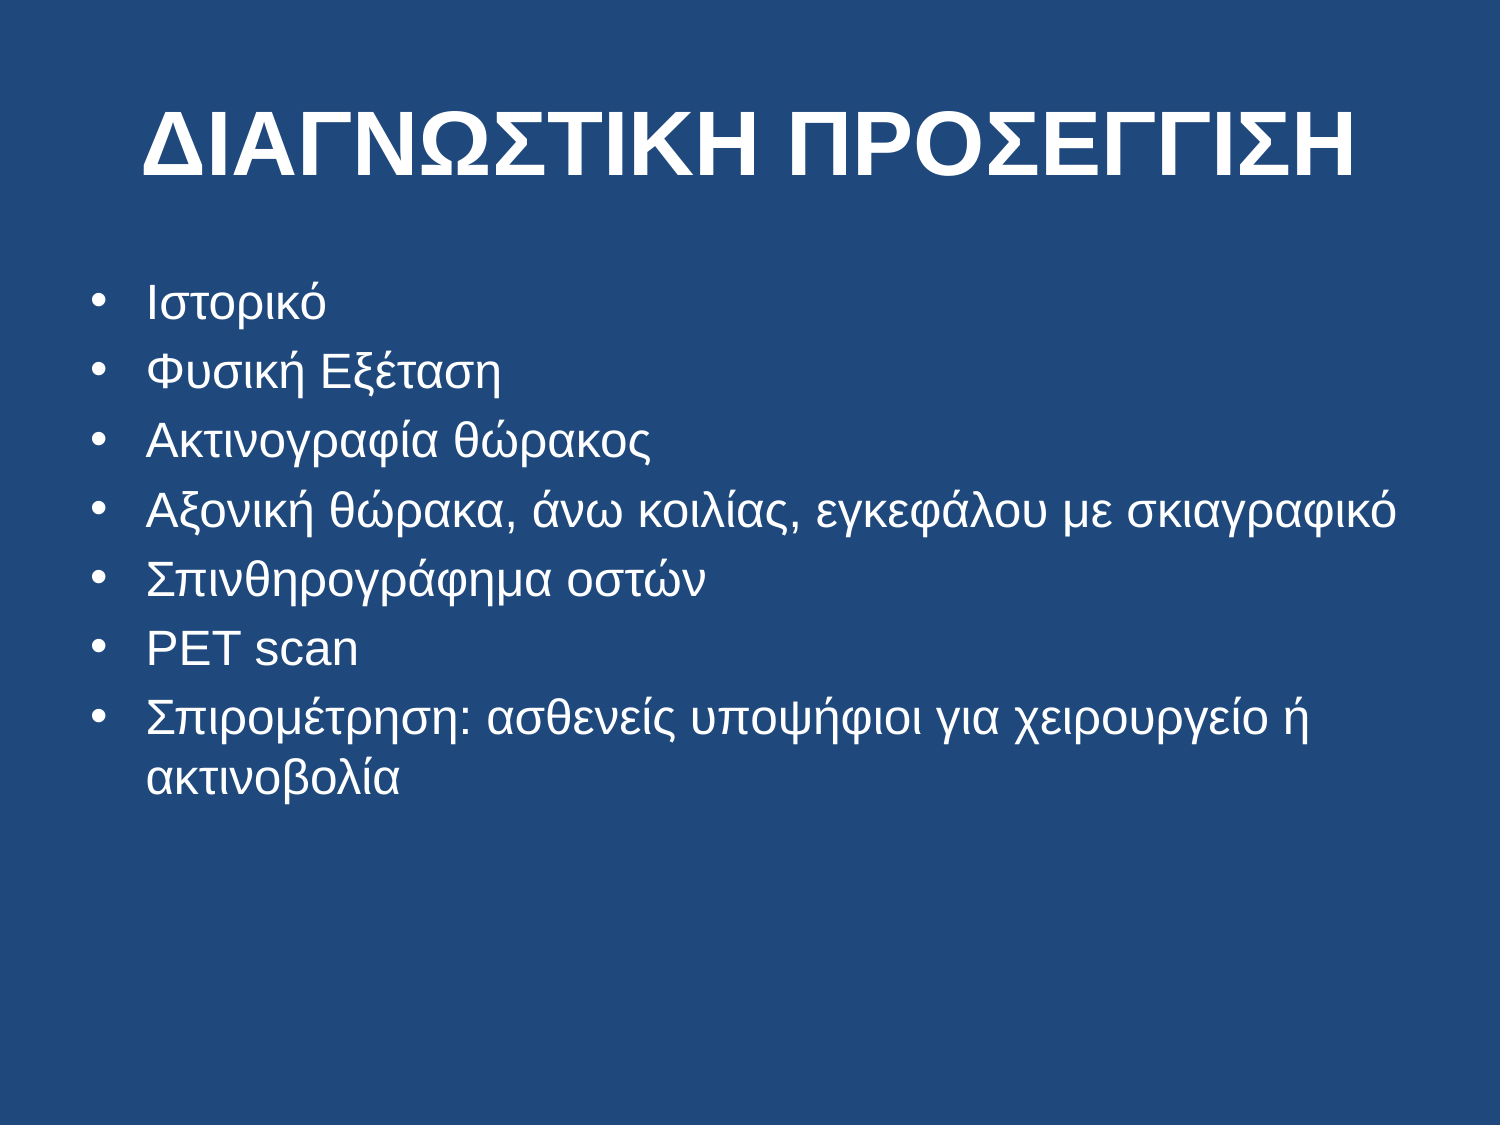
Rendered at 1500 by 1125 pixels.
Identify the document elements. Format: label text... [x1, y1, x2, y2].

title ΔΙΑΓΝΩΣΤΙΚΗ ΠΡΟΣΕΓΓΙΣΗ [75, 45, 1425, 233]
list Ιστορικό Φυσική Εξέταση Ακτινογραφία θώρακος Αξονική θώρακα, άνω κοιλίας, εγκεφάλου με σκιαγραφικό Σπινθηρογράφημα οστών PET scan Σπιρομέτρηση: ασθενείς υποψήφιοι για χειρουργείο ή ακτινοβολία [75, 262, 1425, 1005]
